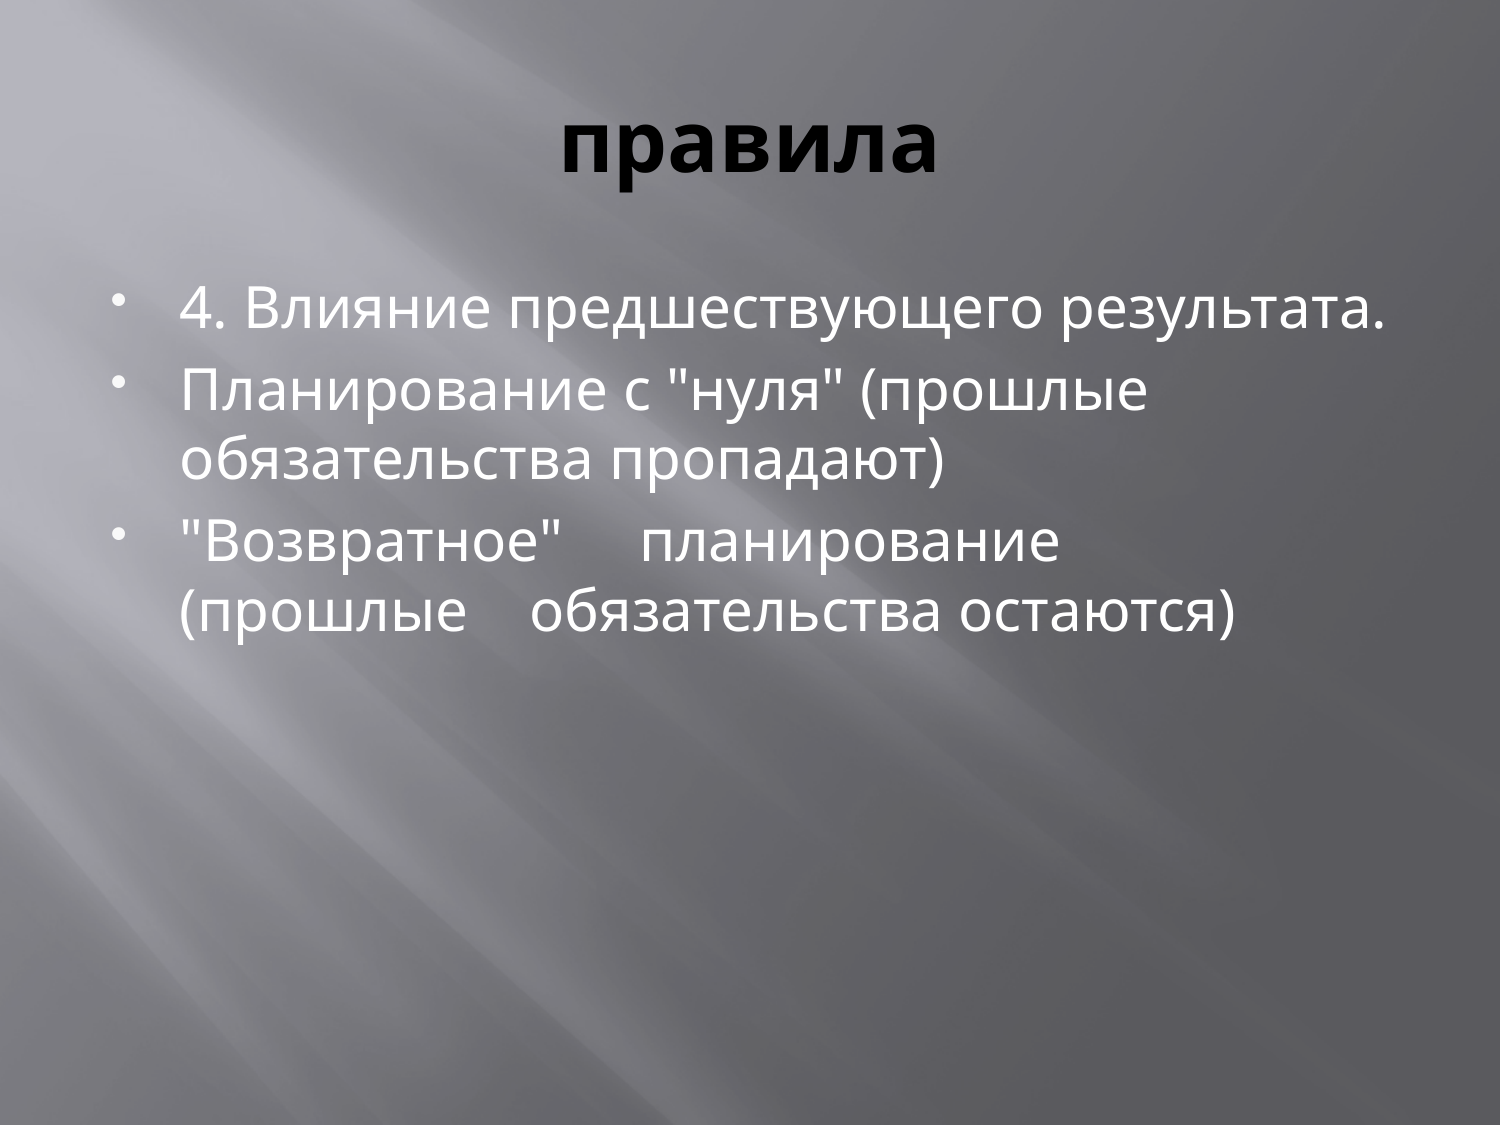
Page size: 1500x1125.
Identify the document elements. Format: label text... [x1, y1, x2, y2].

list 4. Влияние предшествующего результата. Планирование с "нуля" (прошлые обязательства пропадают) "Возвратное" планирование (прошлые обязательства остаются) [75, 262, 1425, 1035]
title правила [75, 45, 1425, 233]
